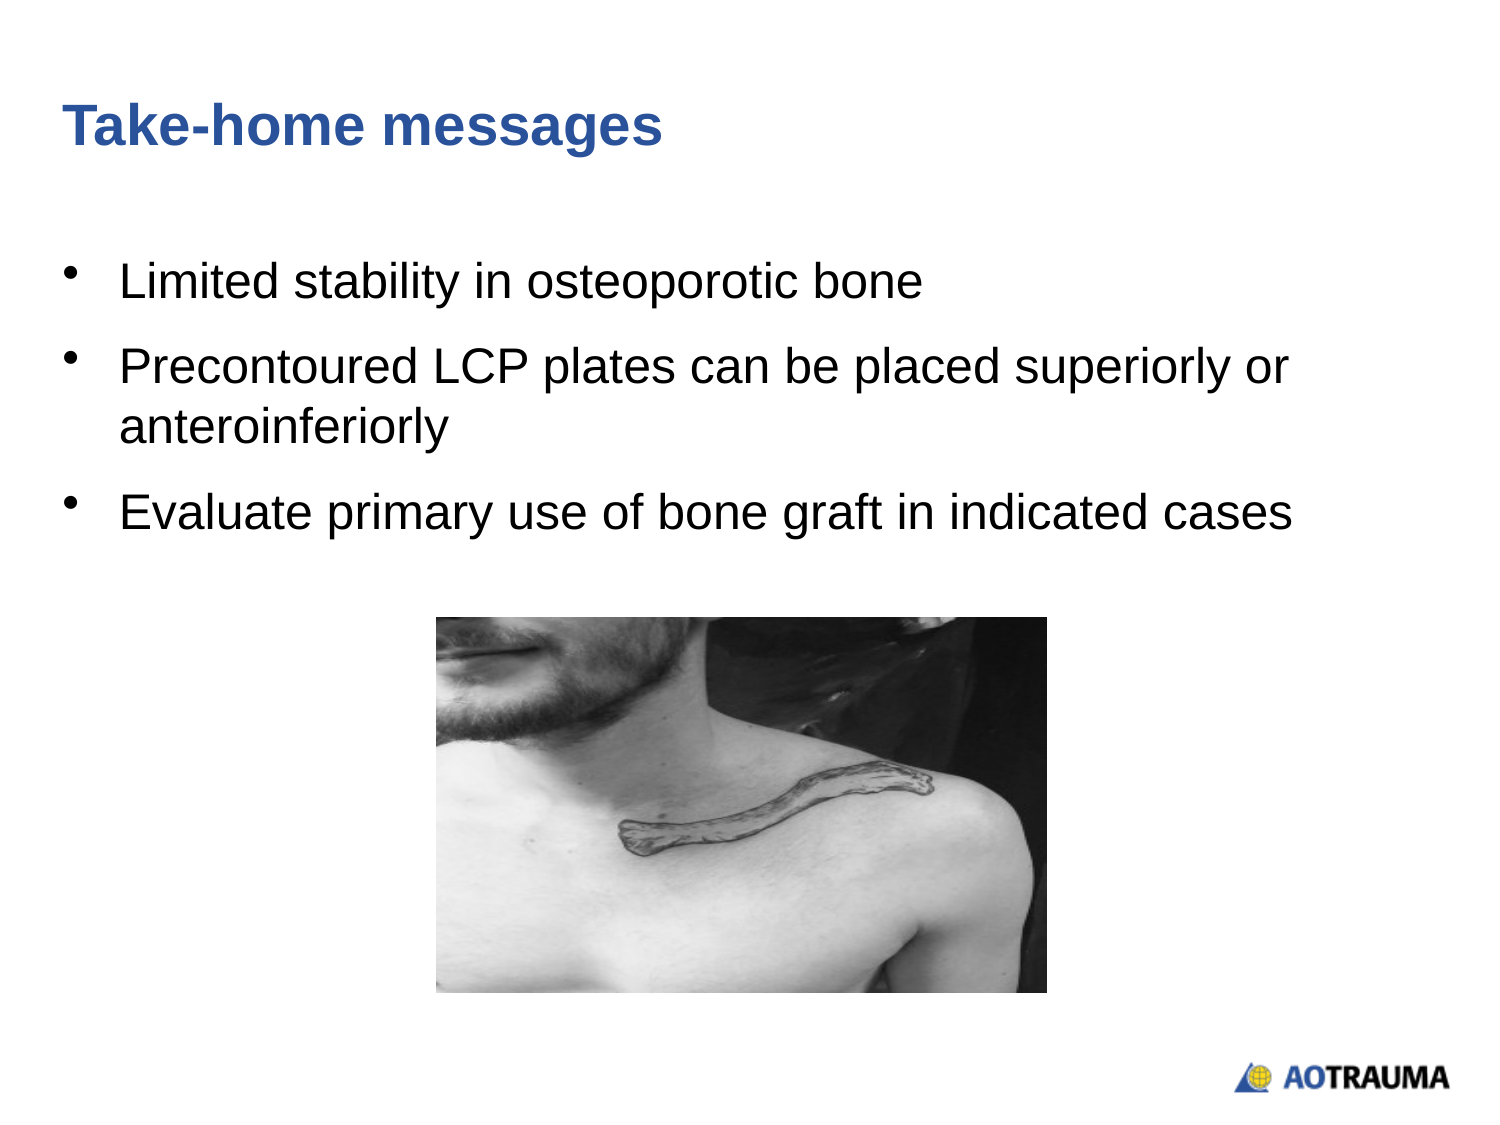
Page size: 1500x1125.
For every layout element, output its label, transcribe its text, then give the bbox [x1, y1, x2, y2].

title Take-home messages [62, 87, 1421, 200]
picture [1234, 1062, 1500, 1104]
list Limited stability in osteoporotic bone Precontoured LCP plates can be placed superiorly or anteroinferiorly Evaluate primary use of bone graft in indicated cases [62, 248, 1421, 987]
picture [435, 617, 1047, 993]
